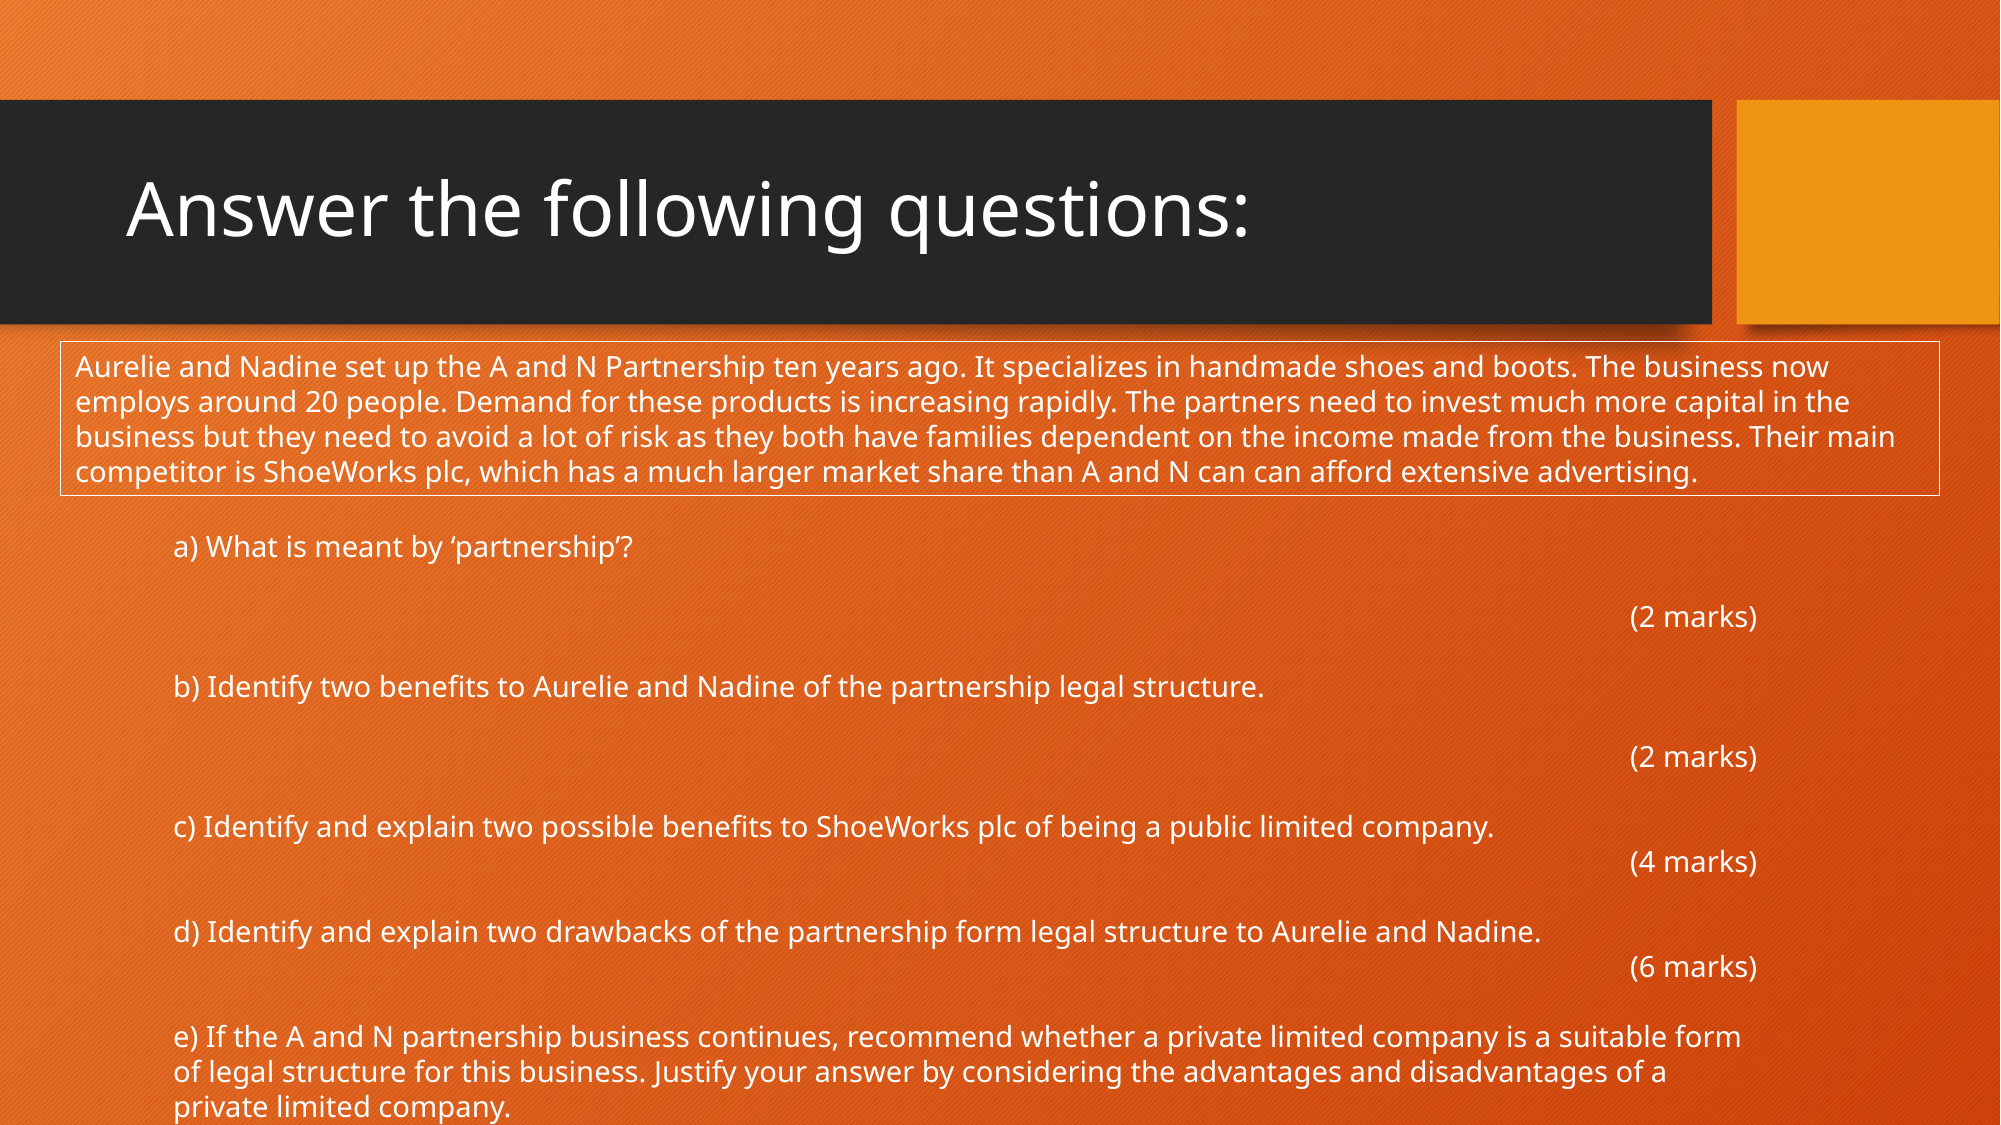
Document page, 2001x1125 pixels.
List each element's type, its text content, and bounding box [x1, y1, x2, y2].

text_box a) What is meant by ‘partnership’? (2 marks) b) Identify two benefits to Aurelie and Nadine of the partnership legal structure. (2 marks) c) Identify and explain two possible benefits to ShoeWorks plc of being a public limited company. (4 marks) d) Identify and explain two drawbacks of the partnership form legal structure to Aurelie and Nadine. (6 marks) e) If the A and N partnership business continues, recommend whether a private limited company is a suitable form of legal structure for this business. Justify your answer by considering the advantages and disadvantages of a private limited company. (6 marks) [158, 521, 1772, 1125]
text_box Aurelie and Nadine set up the A and N Partnership ten years ago. It specializes in handmade shoes and boots. The business now employs around 20 people. Demand for these products is increasing rapidly. The partners need to invest much more capital in the business but they need to avoid a lot of risk as they both have families dependent on the income made from the business. Their main competitor is ShoeWorks plc, which has a much larger market share than A and N can can afford extensive advertising. [60, 341, 1940, 496]
picture [1736, 325, 2000, 347]
picture [0, 325, 1713, 376]
title Answer the following questions: [111, 123, 1689, 301]
